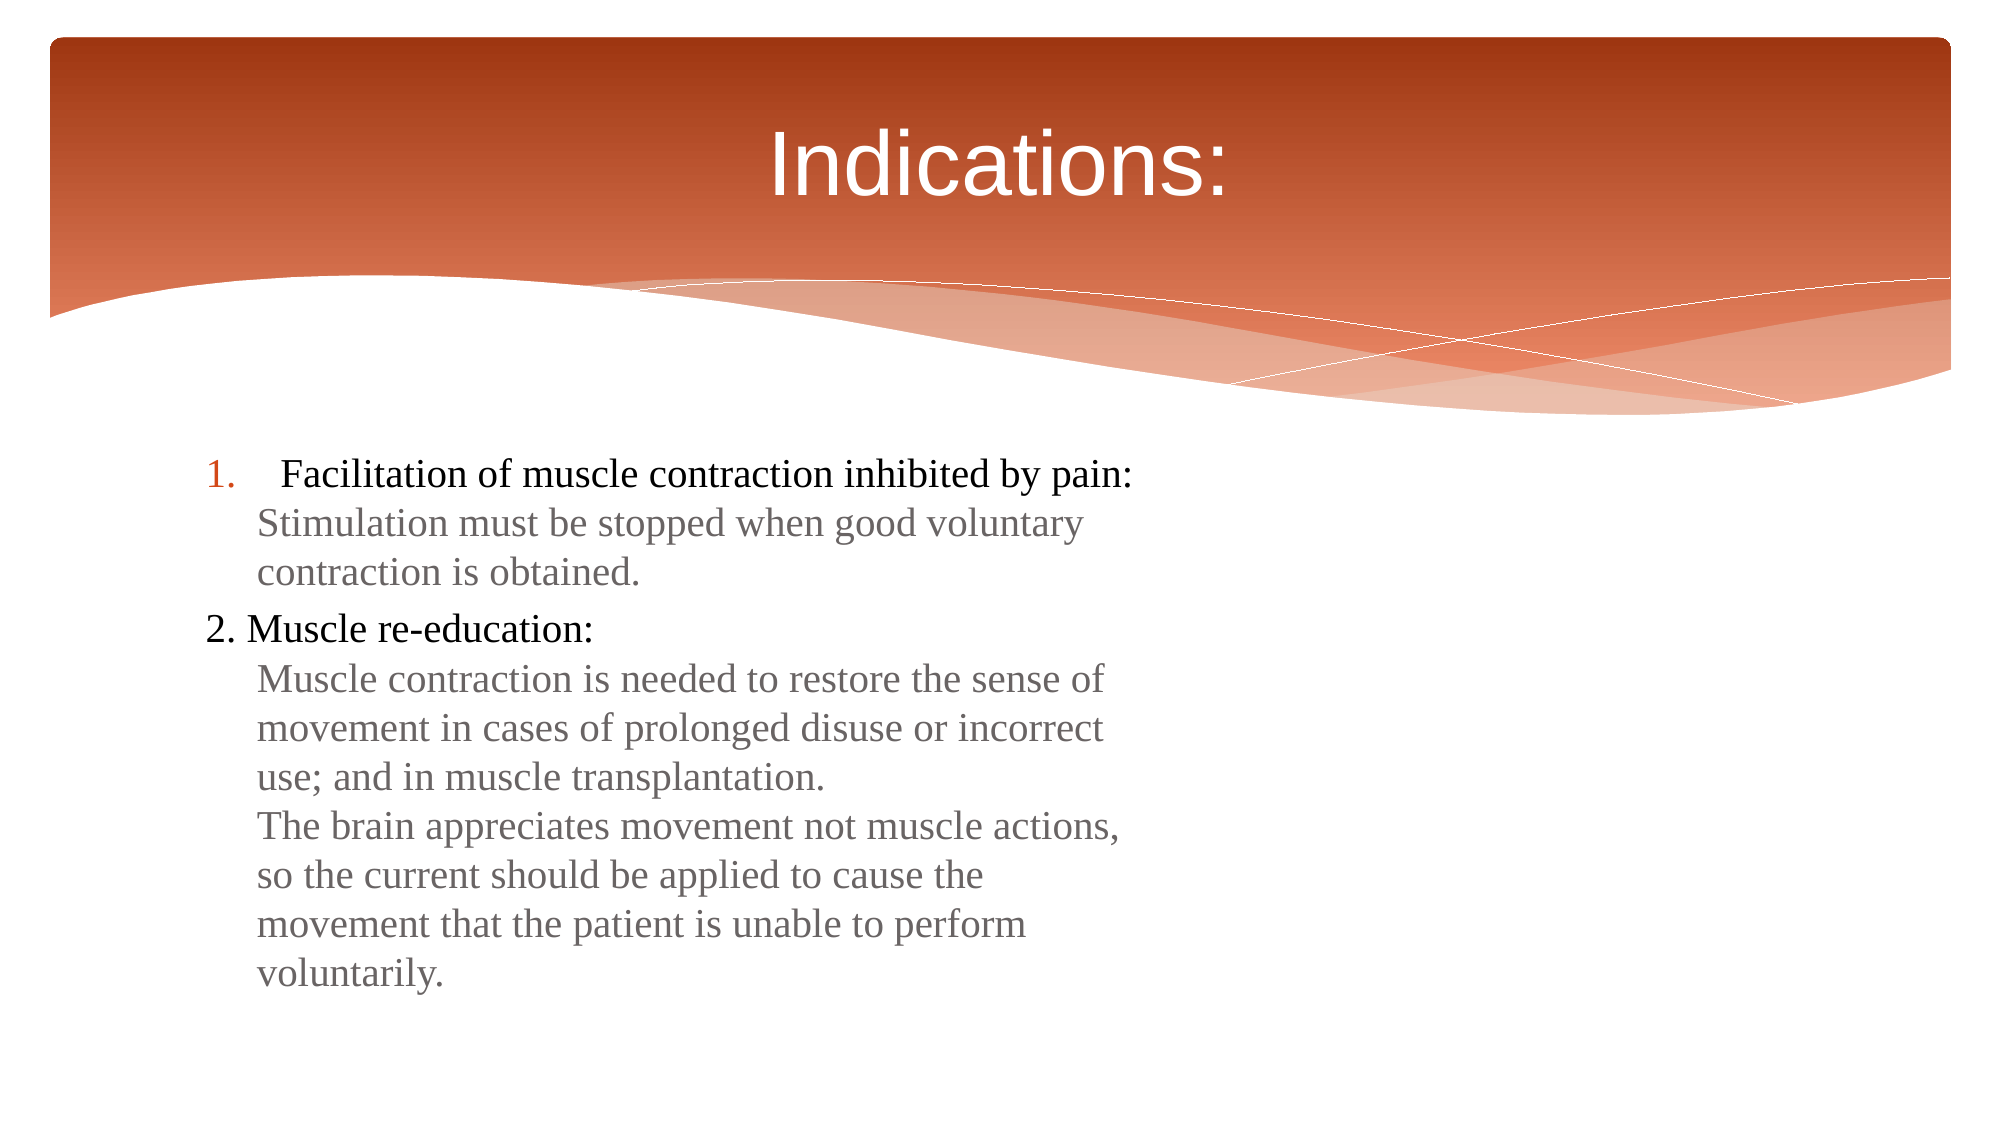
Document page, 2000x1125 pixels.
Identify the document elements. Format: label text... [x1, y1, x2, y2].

title Indications: [99, 55, 1900, 261]
list Facilitation of muscle contraction inhibited by pain: Stimulation must be stopped when good voluntary contraction is obtained. 2. Muscle re-education: Muscle contraction is needed to restore the sense of movement in cases of prolonged disuse or incorrect use; and in muscle transplantation. The brain appreciates movement not muscle actions, so the current should be applied to cause the movement that the patient is unable to perform voluntarily. [190, 438, 1811, 1005]
